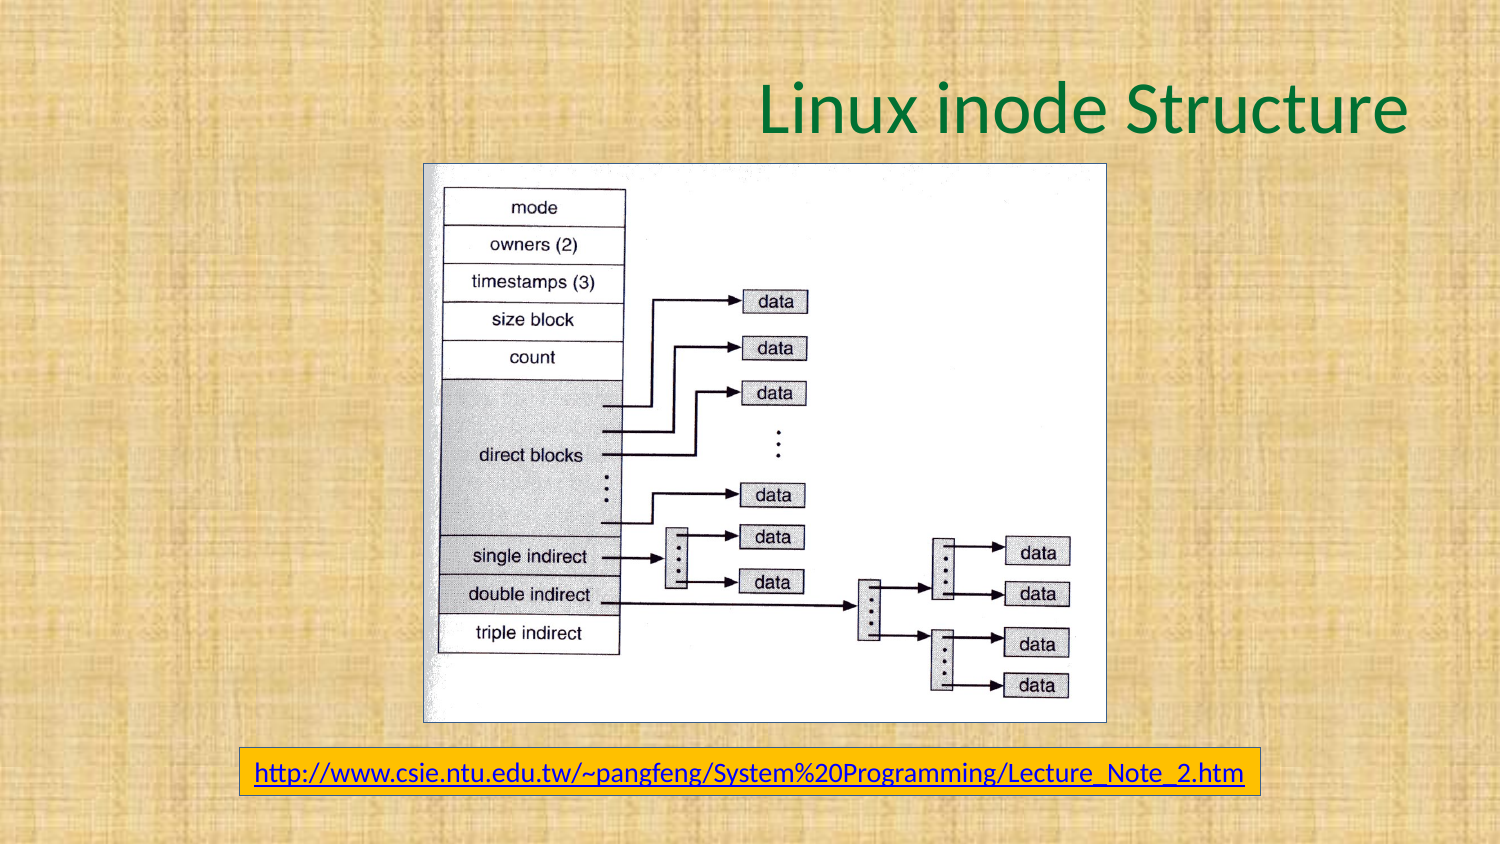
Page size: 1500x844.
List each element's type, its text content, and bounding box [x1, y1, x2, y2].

title Linux inode Structure [75, 33, 1425, 175]
text_box http://www.csie.ntu.edu.tw/~pangfeng/System%20Programming/Lecture_Note_2.htm [239, 747, 1261, 796]
picture [0, 0, 1500, 844]
